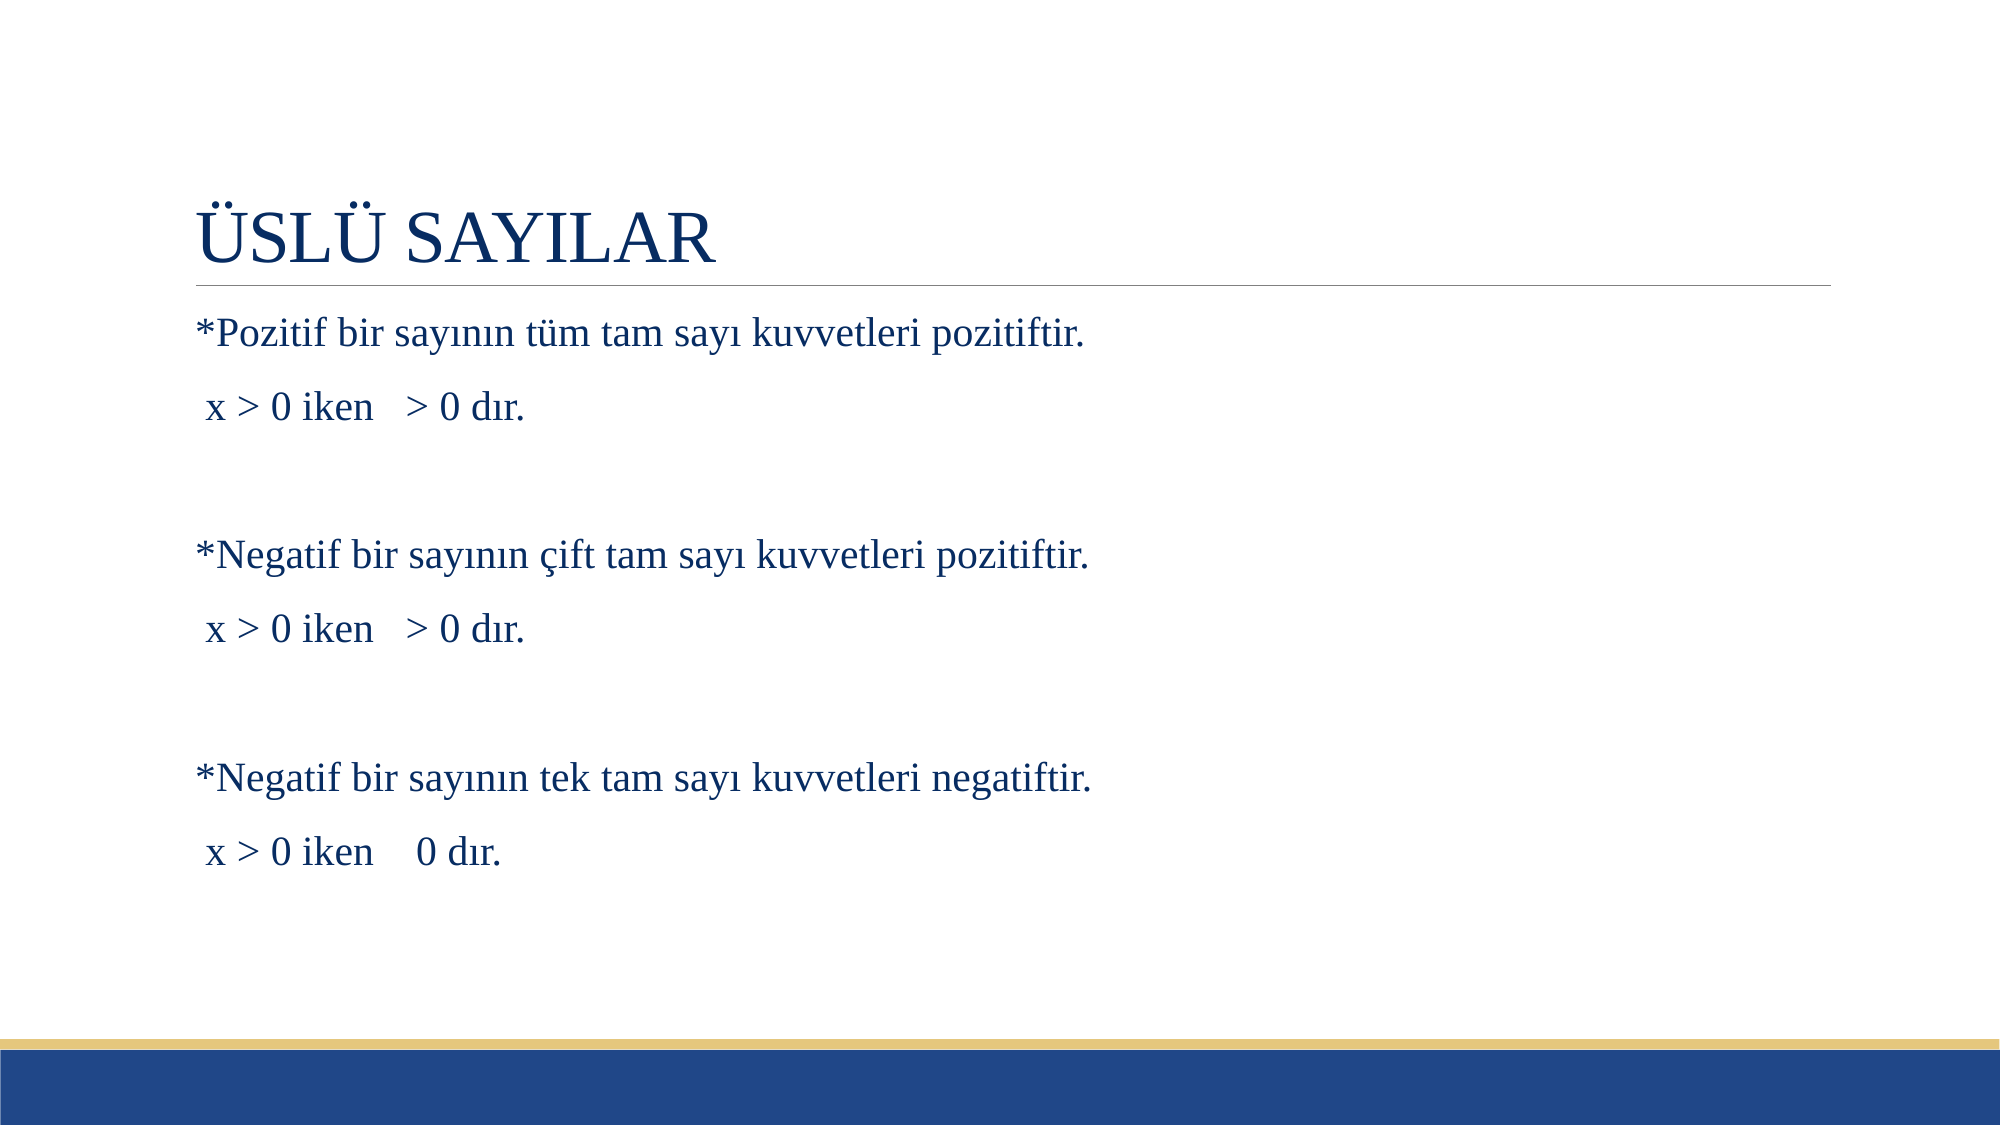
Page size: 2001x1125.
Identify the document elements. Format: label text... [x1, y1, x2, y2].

title ÜSLÜ SAYILAR [180, 47, 1830, 285]
